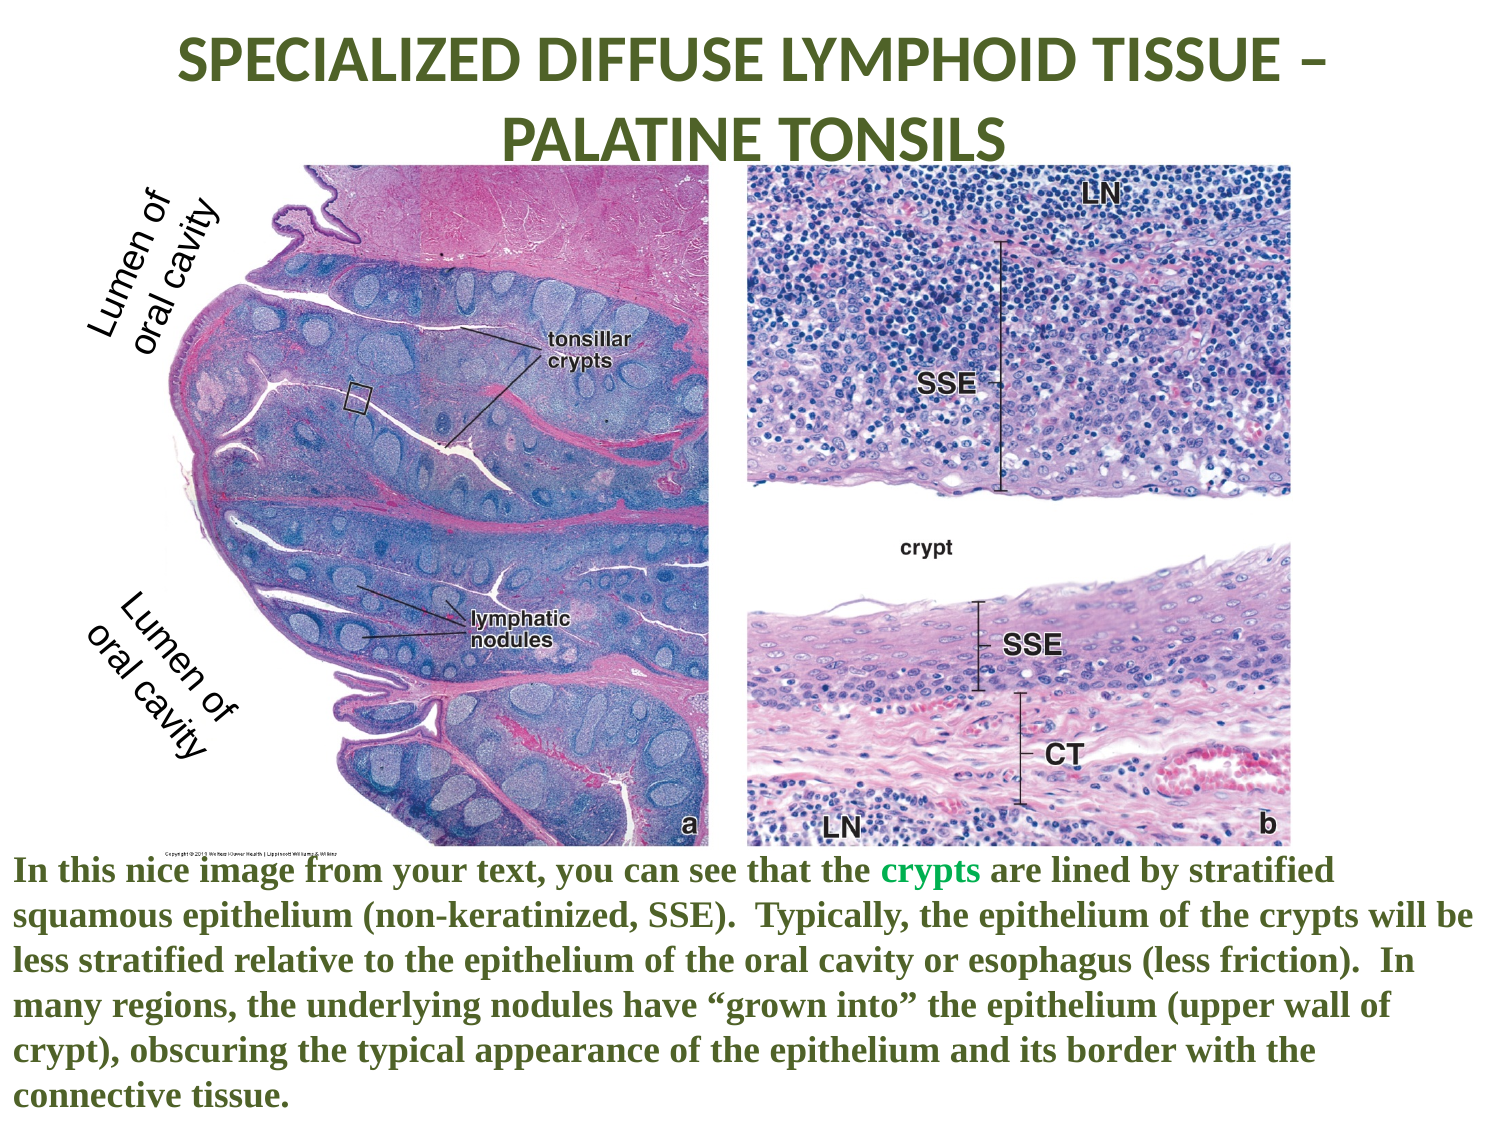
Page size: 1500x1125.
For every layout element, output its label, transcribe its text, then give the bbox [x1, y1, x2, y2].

text_box In this nice image from your text, you can see that the crypts are lined by stratified squamous epithelium (non-keratinized, SSE). Typically, the epithelium of the crypts will be less stratified relative to the epithelium of the oral cavity or esophagus (less friction). In many regions, the underlying nodules have “grown into” the epithelium (upper wall of crypt), obscuring the typical appearance of the epithelium and its border with the connective tissue. [0, 837, 1500, 1123]
picture [162, 162, 1293, 860]
text_box Lumen of oral cavity [63, 565, 157, 745]
text_box Specialized Diffuse lymphoid tissue – palatine Tonsils [33, 7, 1475, 183]
text_box Lumen of oral cavity [62, 107, 259, 378]
